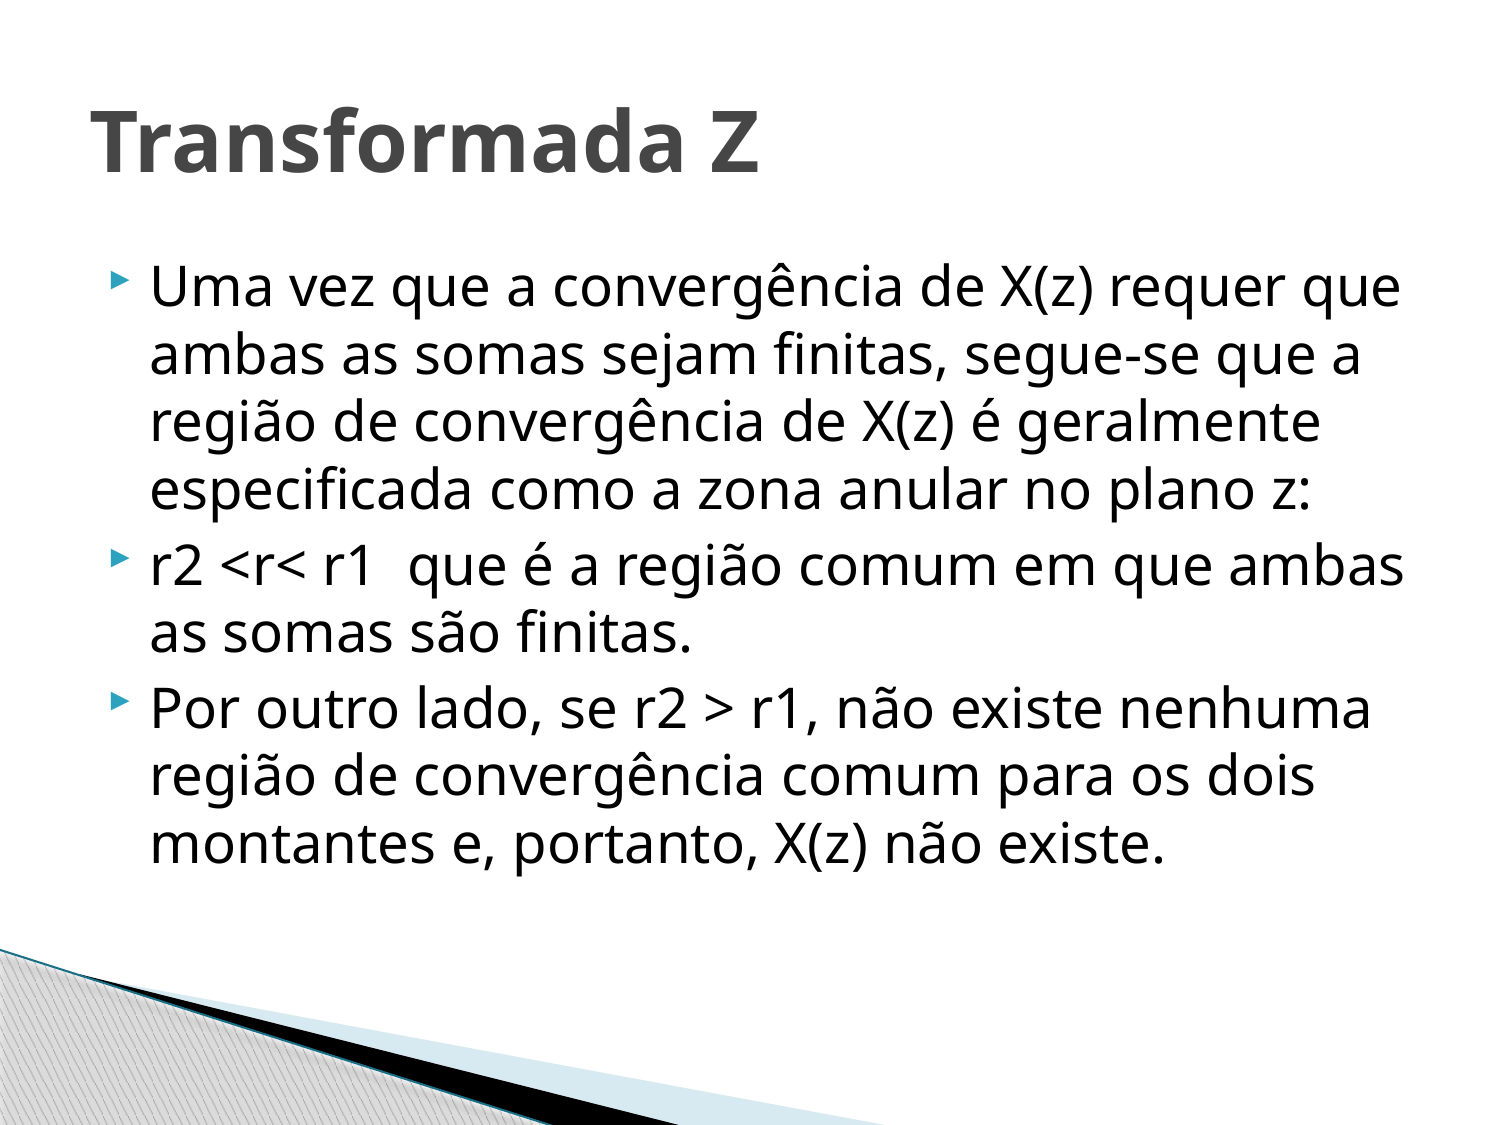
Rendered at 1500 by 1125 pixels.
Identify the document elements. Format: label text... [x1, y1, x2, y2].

title Transformada Z [75, 45, 1425, 233]
list Uma vez que a convergência de X(z) requer que ambas as somas sejam finitas, segue-se que a região de convergência de X(z) é geralmente especificada como a zona anular no plano z: r2 <r< r1 que é a região comum em que ambas as somas são finitas. Por outro lado, se r2 > r1, não existe nenhuma região de convergência comum para os dois montantes e, portanto, X(z) não existe. [75, 243, 1425, 986]
